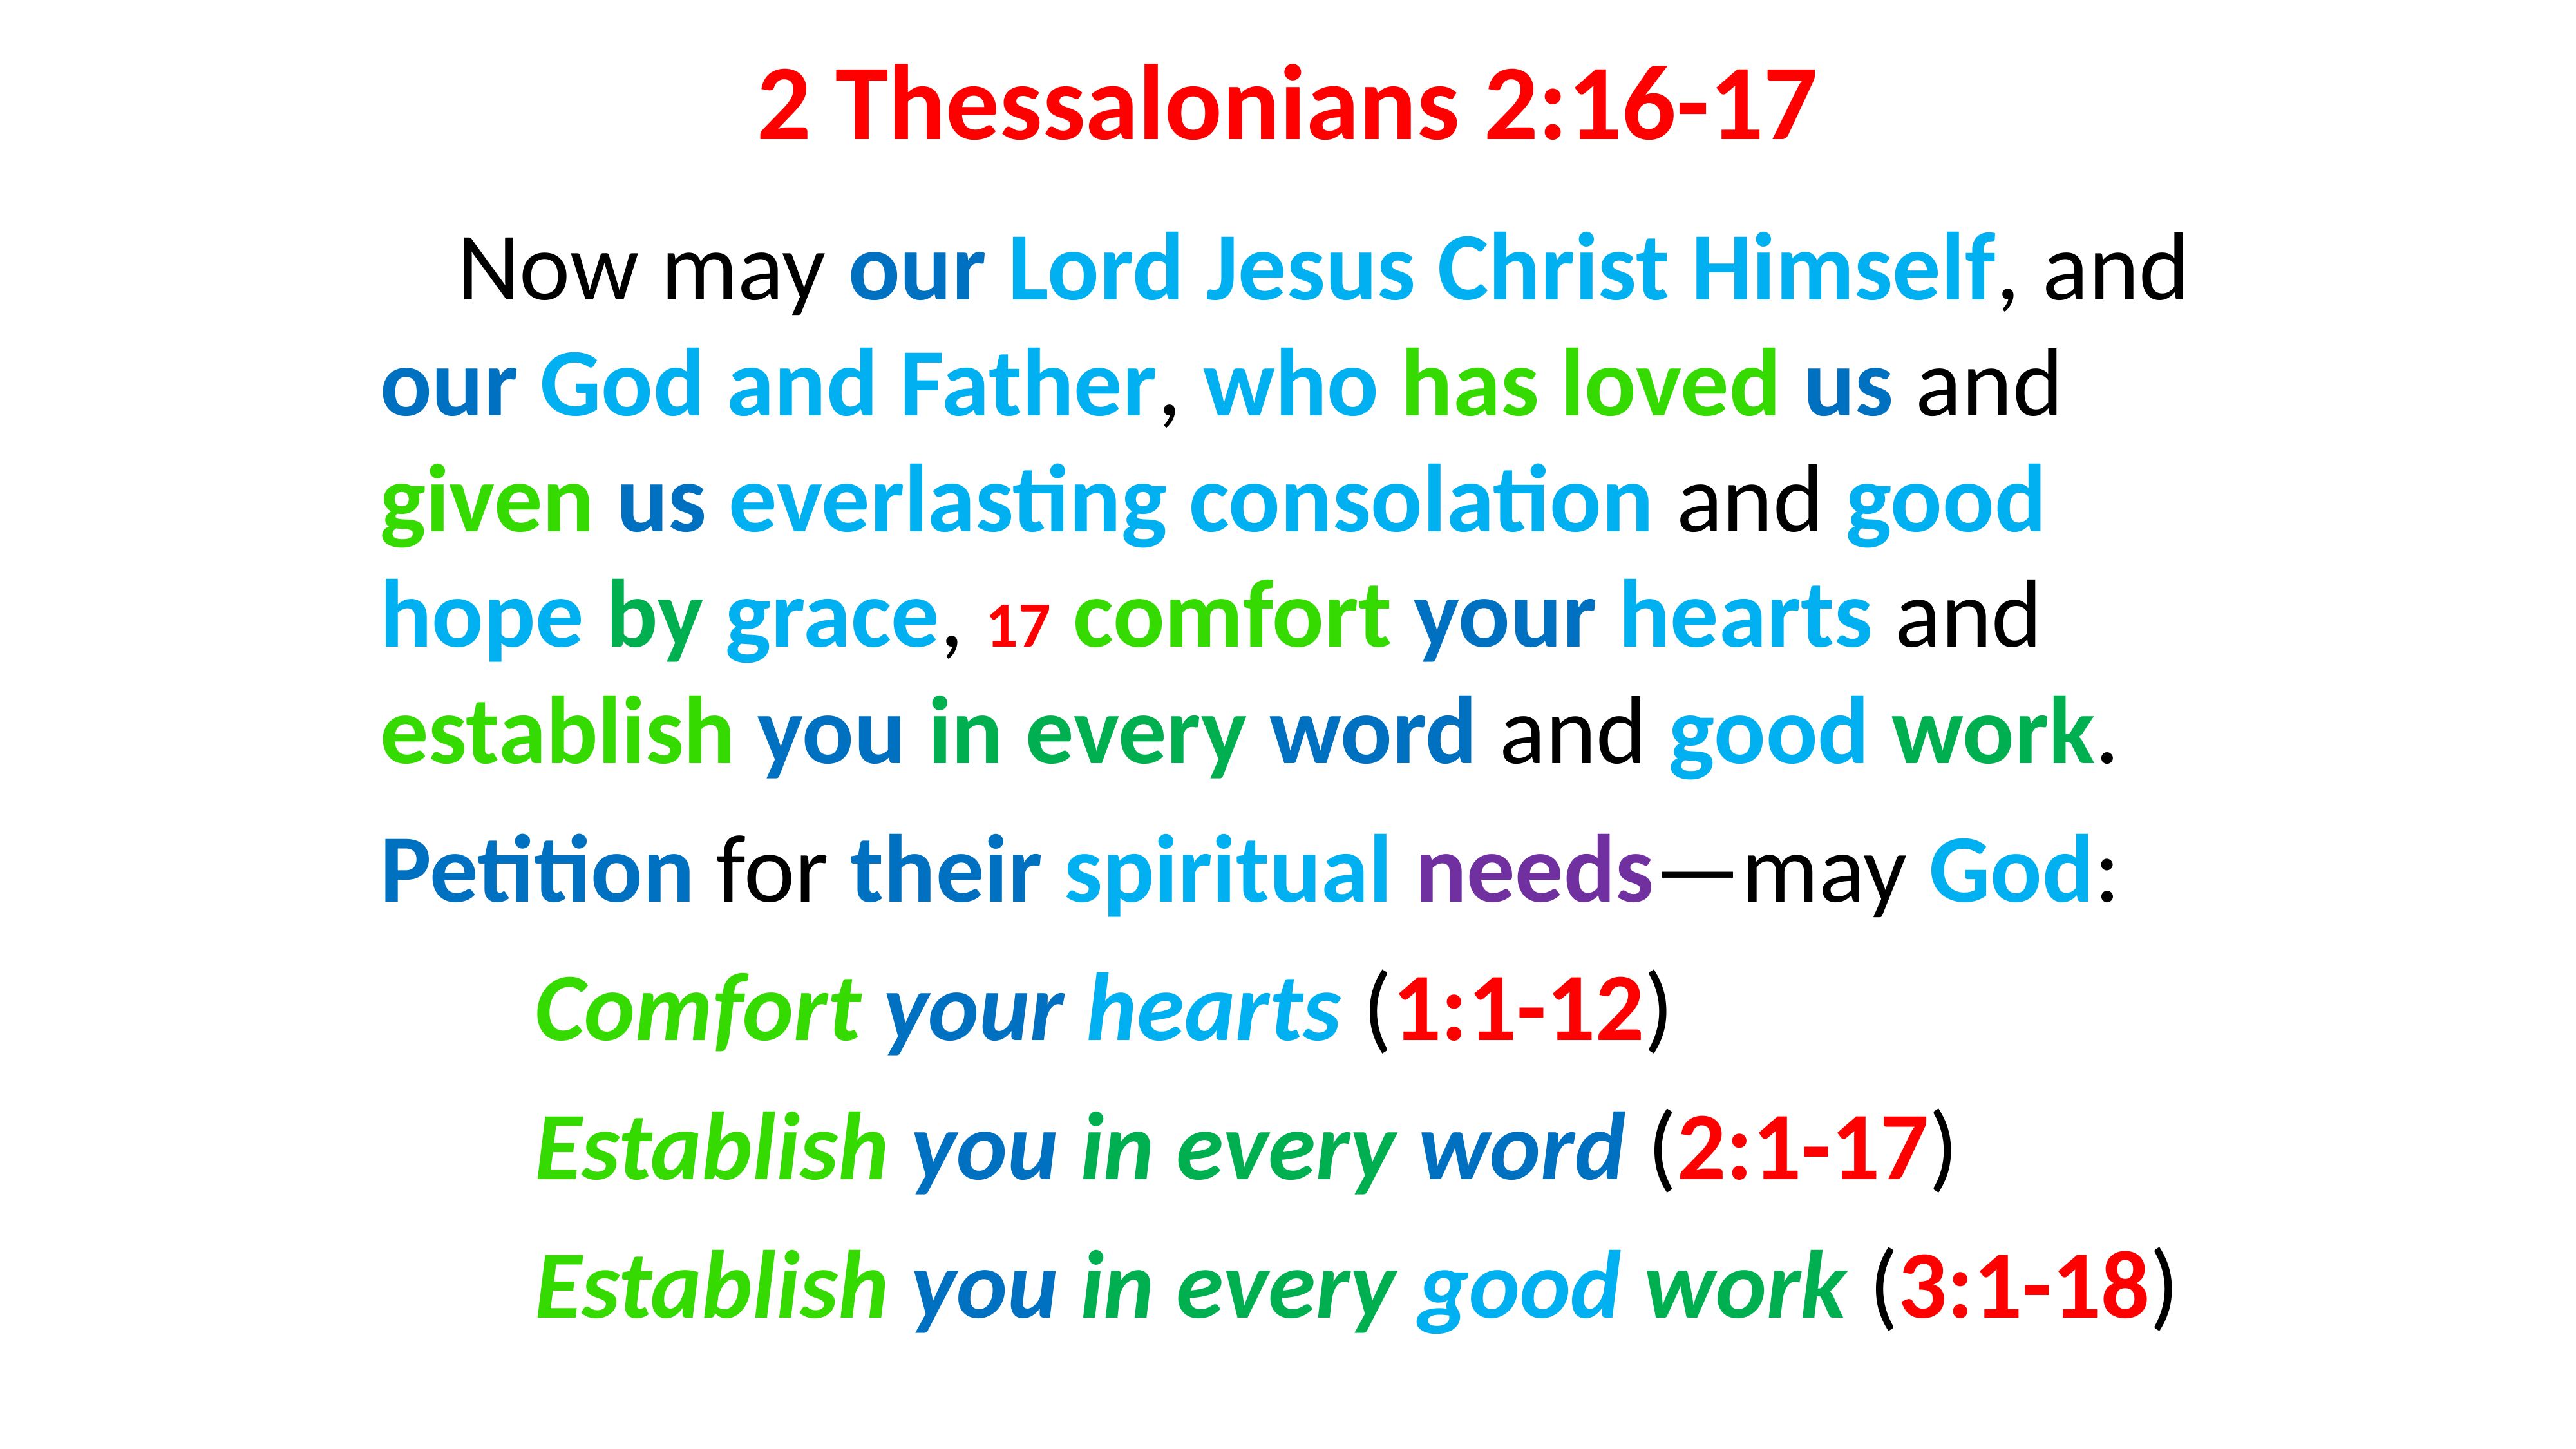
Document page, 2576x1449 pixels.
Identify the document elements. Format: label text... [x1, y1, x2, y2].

list Now may our Lord Jesus Christ Himself, and our God and Father, who has loved us and given us everlasting consolation and good hope by grace, 17 comfort your hearts and establish you in every word and good work. Petition for their spiritual needs—may God: Comfort your hearts (1:1-12) Establish you in every word (2:1-17) Establish you in every good work (3:1-18) [370, 193, 2222, 1449]
title 2 Thessalonians 2:16-17 [418, 0, 2158, 193]
